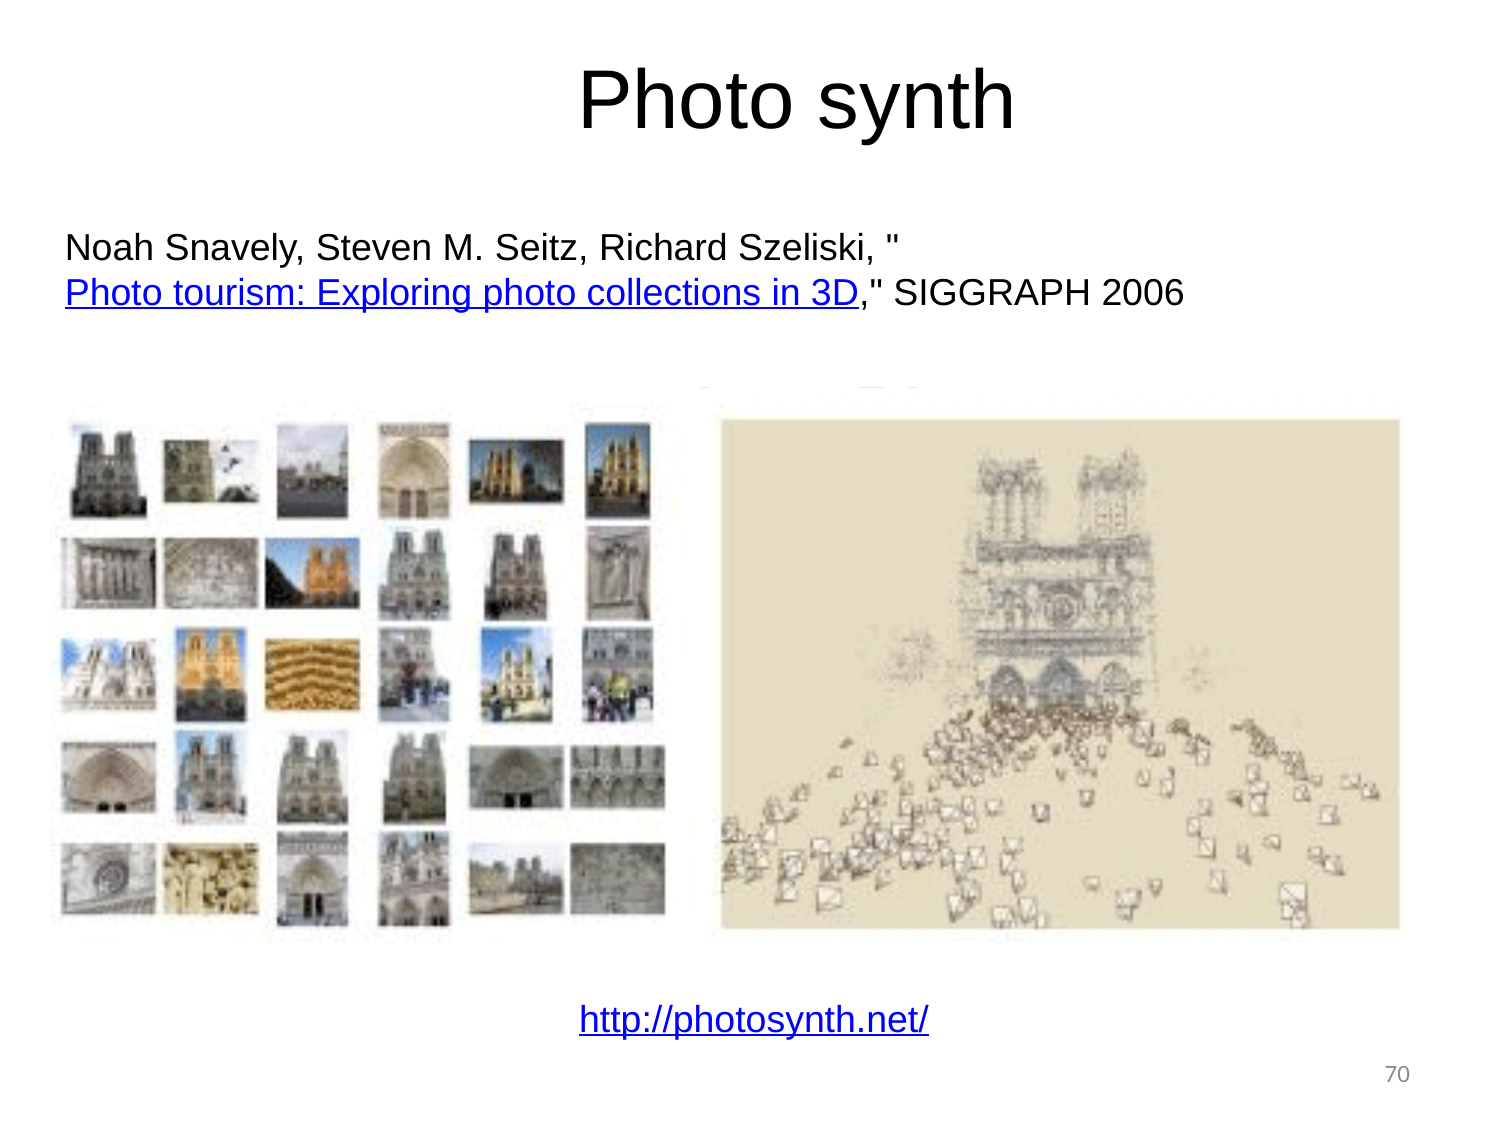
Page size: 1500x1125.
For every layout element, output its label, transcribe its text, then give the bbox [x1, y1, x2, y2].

text_box Noah Snavely, Steven M. Seitz, Richard Szeliski, "Photo tourism: Exploring photo collections in 3D," SIGGRAPH 2006 [49, 215, 1325, 321]
text_box http://photosynth.net/ [564, 987, 945, 1048]
slide_number 70 [1074, 1042, 1425, 1103]
picture [49, 387, 1438, 943]
text_box Photo synth [562, 37, 1033, 153]
